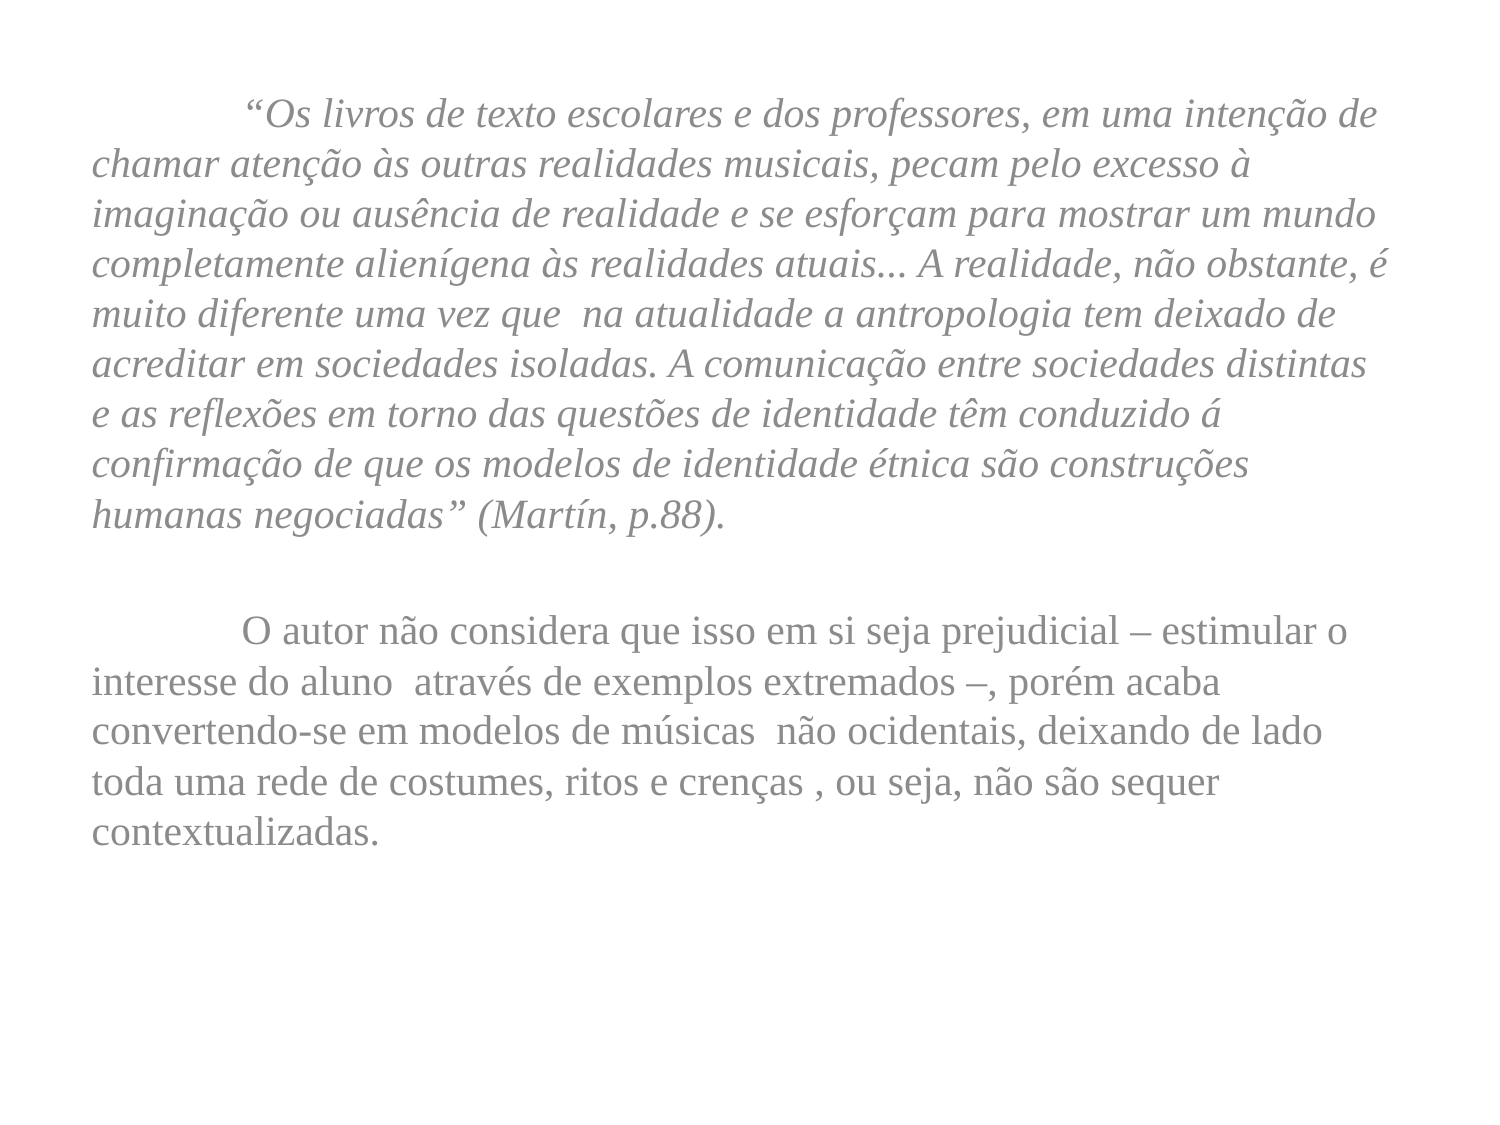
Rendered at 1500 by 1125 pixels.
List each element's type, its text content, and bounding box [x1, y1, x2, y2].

subtitle “Os livros de texto escolares e dos professores, em uma intenção de chamar atenção às outras realidades musicais, pecam pelo excesso à imaginação ou ausência de realidade e se esforçam para mostrar um mundo completamente alienígena às realidades atuais... A realidade, não obstante, é muito diferente uma vez que na atualidade a antropologia tem deixado de acreditar em sociedades isoladas. A comunicação entre sociedades distintas e as reflexões em torno das questões de identidade têm conduzido á confirmação de que os modelos de identidade étnica são construções humanas negociadas” (Martín, p.88). O autor não considera que isso em si seja prejudicial – estimular o interesse do aluno através de exemplos extremados –, porém acaba convertendo-se em modelos de músicas não ocidentais, deixando de lado toda uma rede de costumes, ritos e crenças , ou seja, não são sequer contextualizadas. [76, 78, 1412, 1047]
